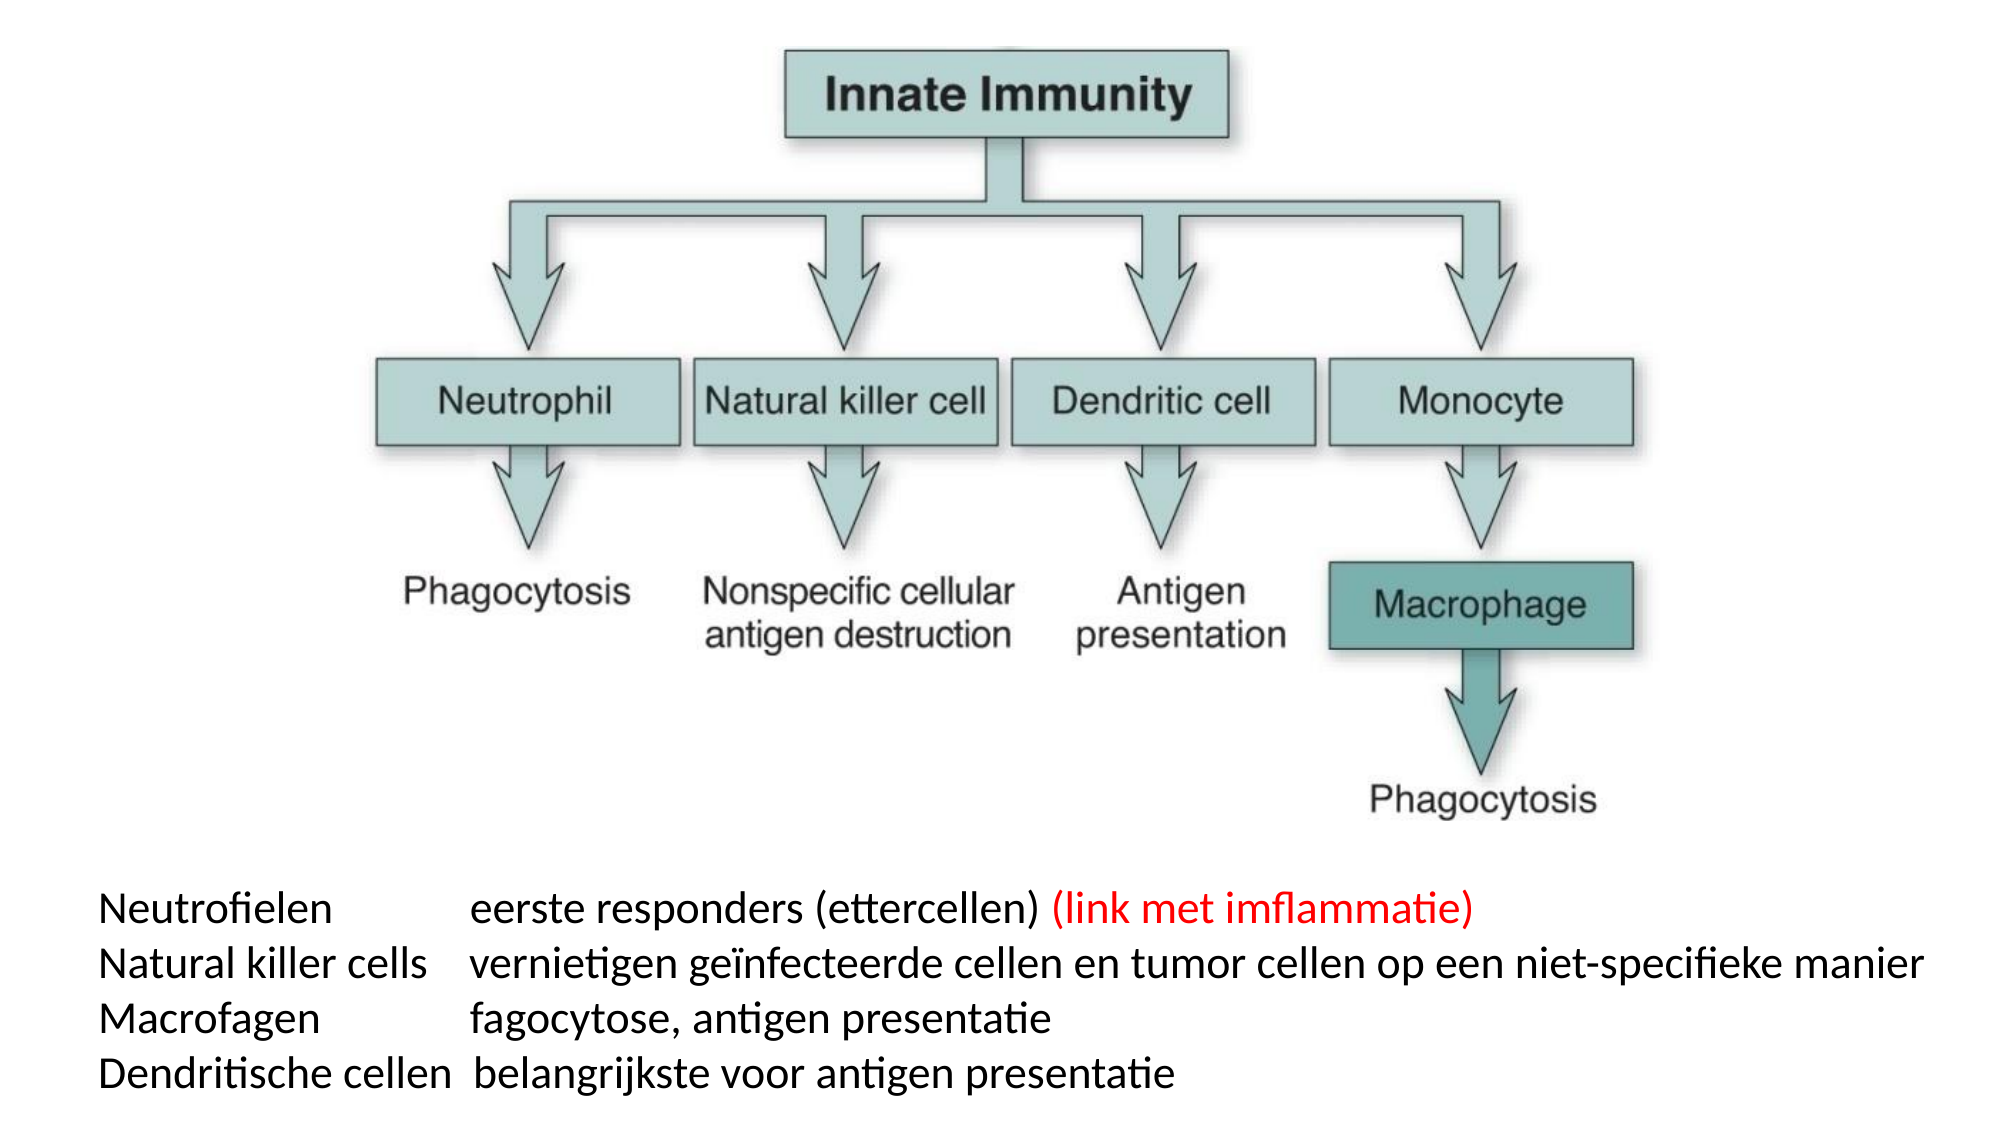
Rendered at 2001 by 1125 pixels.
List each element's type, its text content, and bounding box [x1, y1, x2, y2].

text_box Neutrofielen eerste responders (ettercellen) (link met imflammatie) Natural killer cells vernietigen geïnfecteerde cellen en tumor cellen op een niet-specifieke manier Macrofagen fagocytose, antigen presentatie Dendritische cellen belangrijkste voor antigen presentatie [83, 870, 1954, 1106]
picture [354, 46, 1660, 848]
